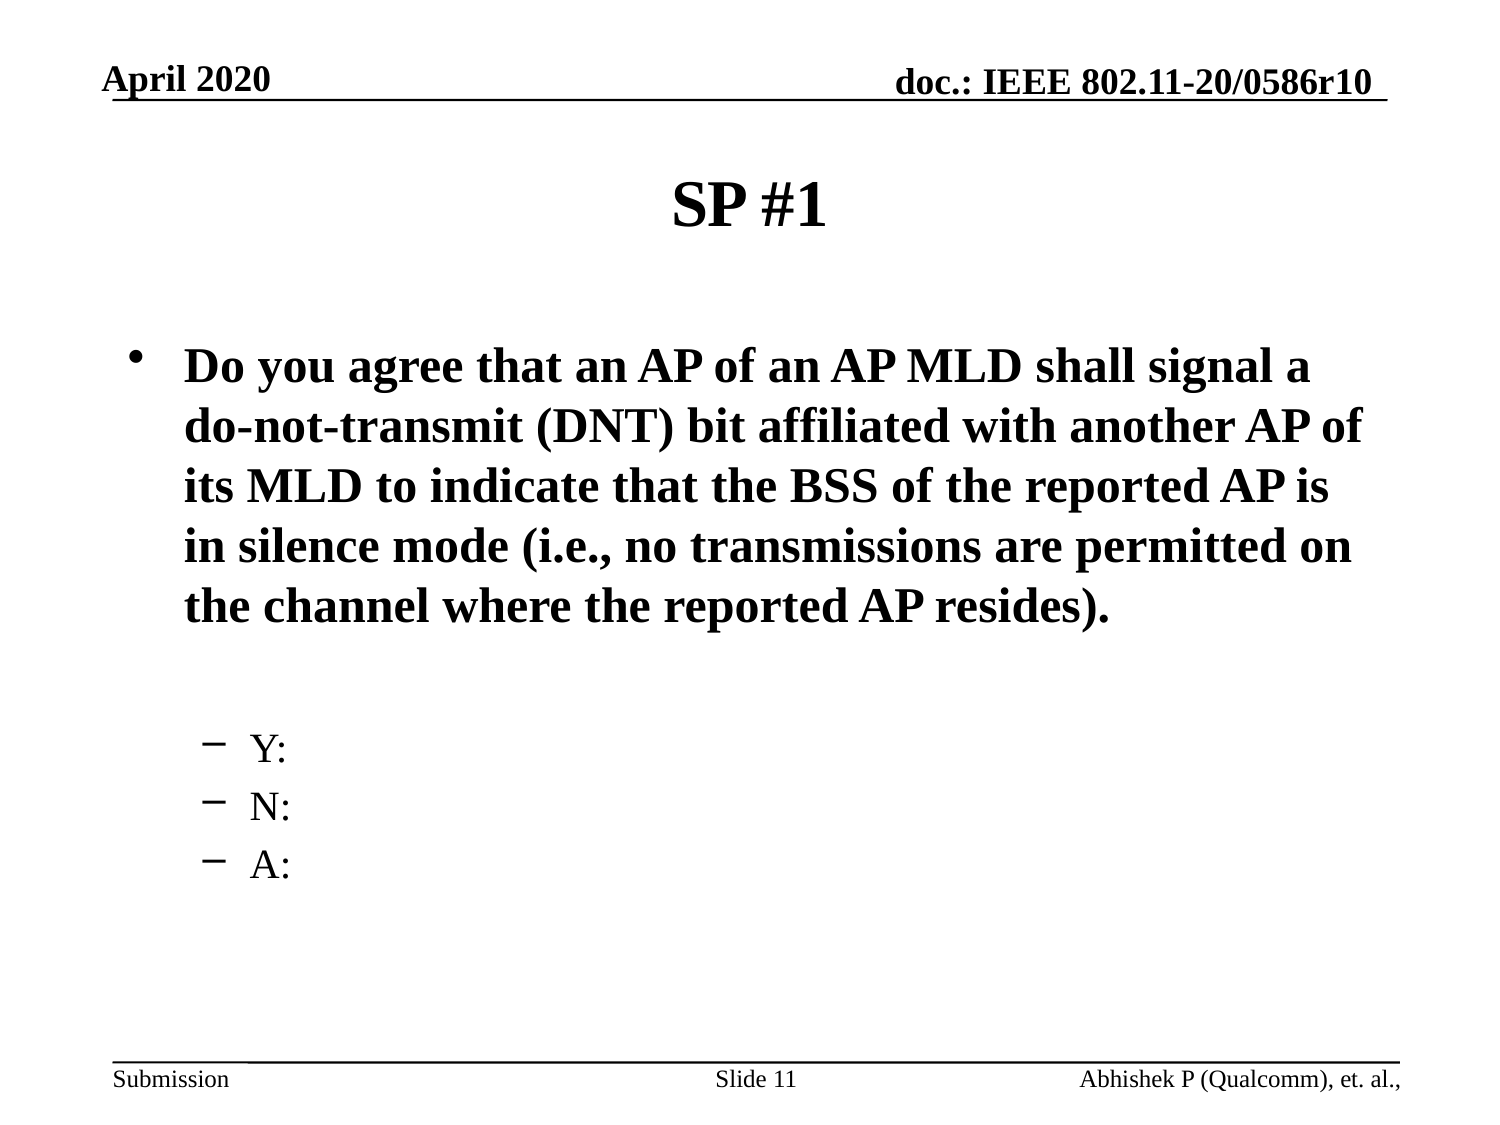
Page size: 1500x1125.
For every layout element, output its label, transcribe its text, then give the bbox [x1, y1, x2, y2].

list Do you agree that an AP of an AP MLD shall signal a do-not-transmit (DNT) bit affiliated with another AP of its MLD to indicate that the BSS of the reported AP is in silence mode (i.e., no transmissions are permitted on the channel where the reported AP resides). Y: N: A: [112, 324, 1388, 1052]
footer Abhishek P (Qualcomm), et. al., [949, 1061, 1402, 1093]
slide_number Slide 11 [712, 1061, 801, 1093]
title SP #1 [112, 112, 1388, 288]
